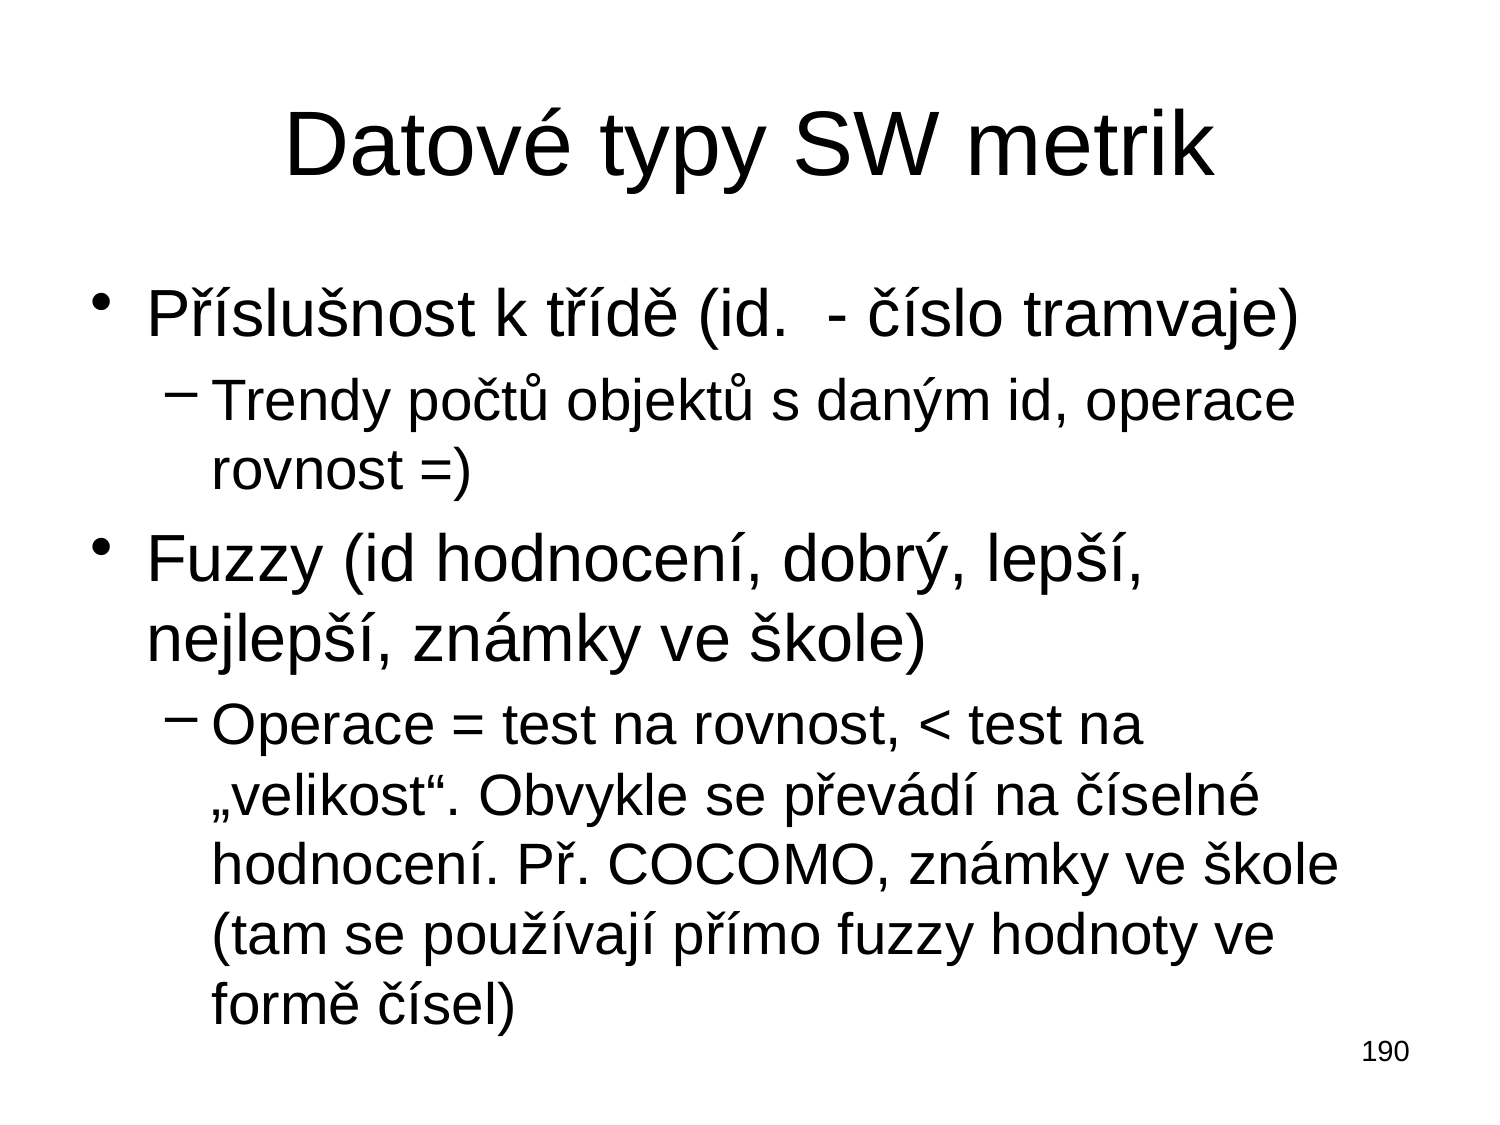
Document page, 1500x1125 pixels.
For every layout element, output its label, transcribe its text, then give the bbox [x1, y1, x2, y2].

list Příslušnost k třídě (id. - číslo tramvaje) Trendy počtů objektů s daným id, operace rovnost =) Fuzzy (id hodnocení, dobrý, lepší, nejlepší, známky ve škole) Operace = test na rovnost, < test na „velikost“. Obvykle se převádí na číselné hodnocení. Př. COCOMO, známky ve škole (tam se používají přímo fuzzy hodnoty ve formě čísel) [74, 262, 1426, 1006]
title Datové typy SW metrik [74, 44, 1426, 233]
slide_number 190 [1074, 1024, 1426, 1103]
